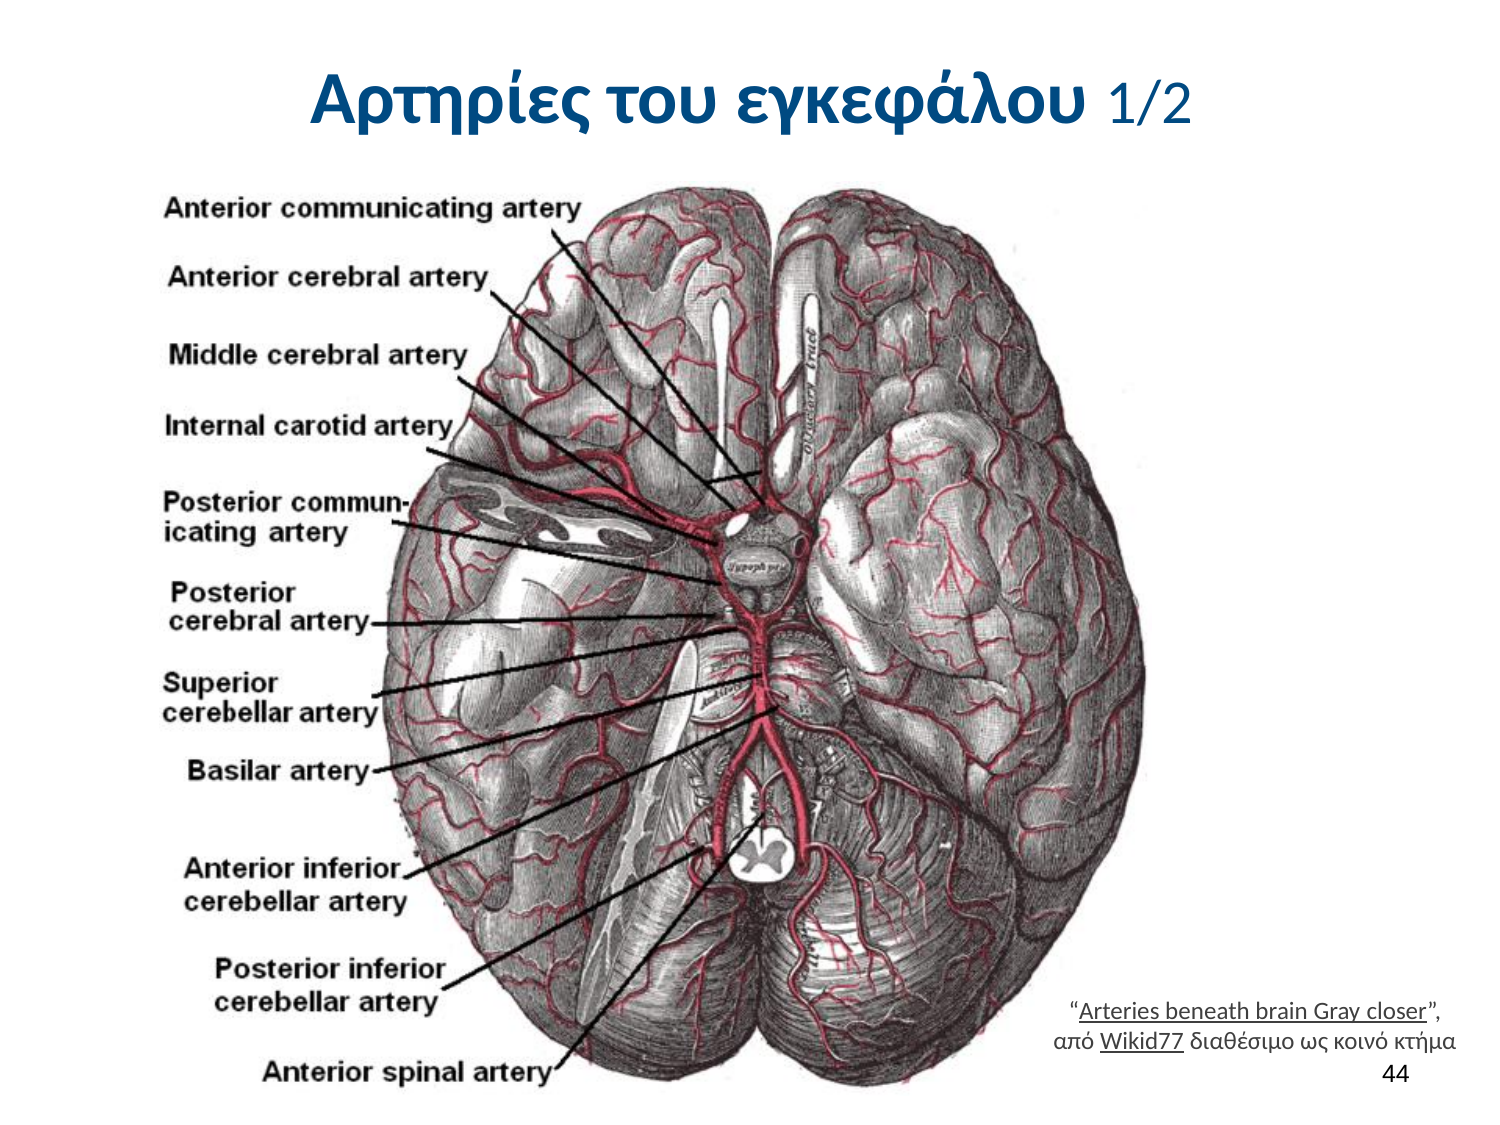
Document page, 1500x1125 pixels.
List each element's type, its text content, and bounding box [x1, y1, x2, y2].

picture [159, 181, 1152, 1096]
slide_number 43 [1152, 1062, 1425, 1103]
text_box “Arteries beneath brain Gray closer”, από Wikid77 διαθέσιμο ως κοινό κτήμα [1155, 987, 1477, 1062]
title Αρτηρίες του εγκεφάλου 1/2 [76, 19, 1427, 169]
